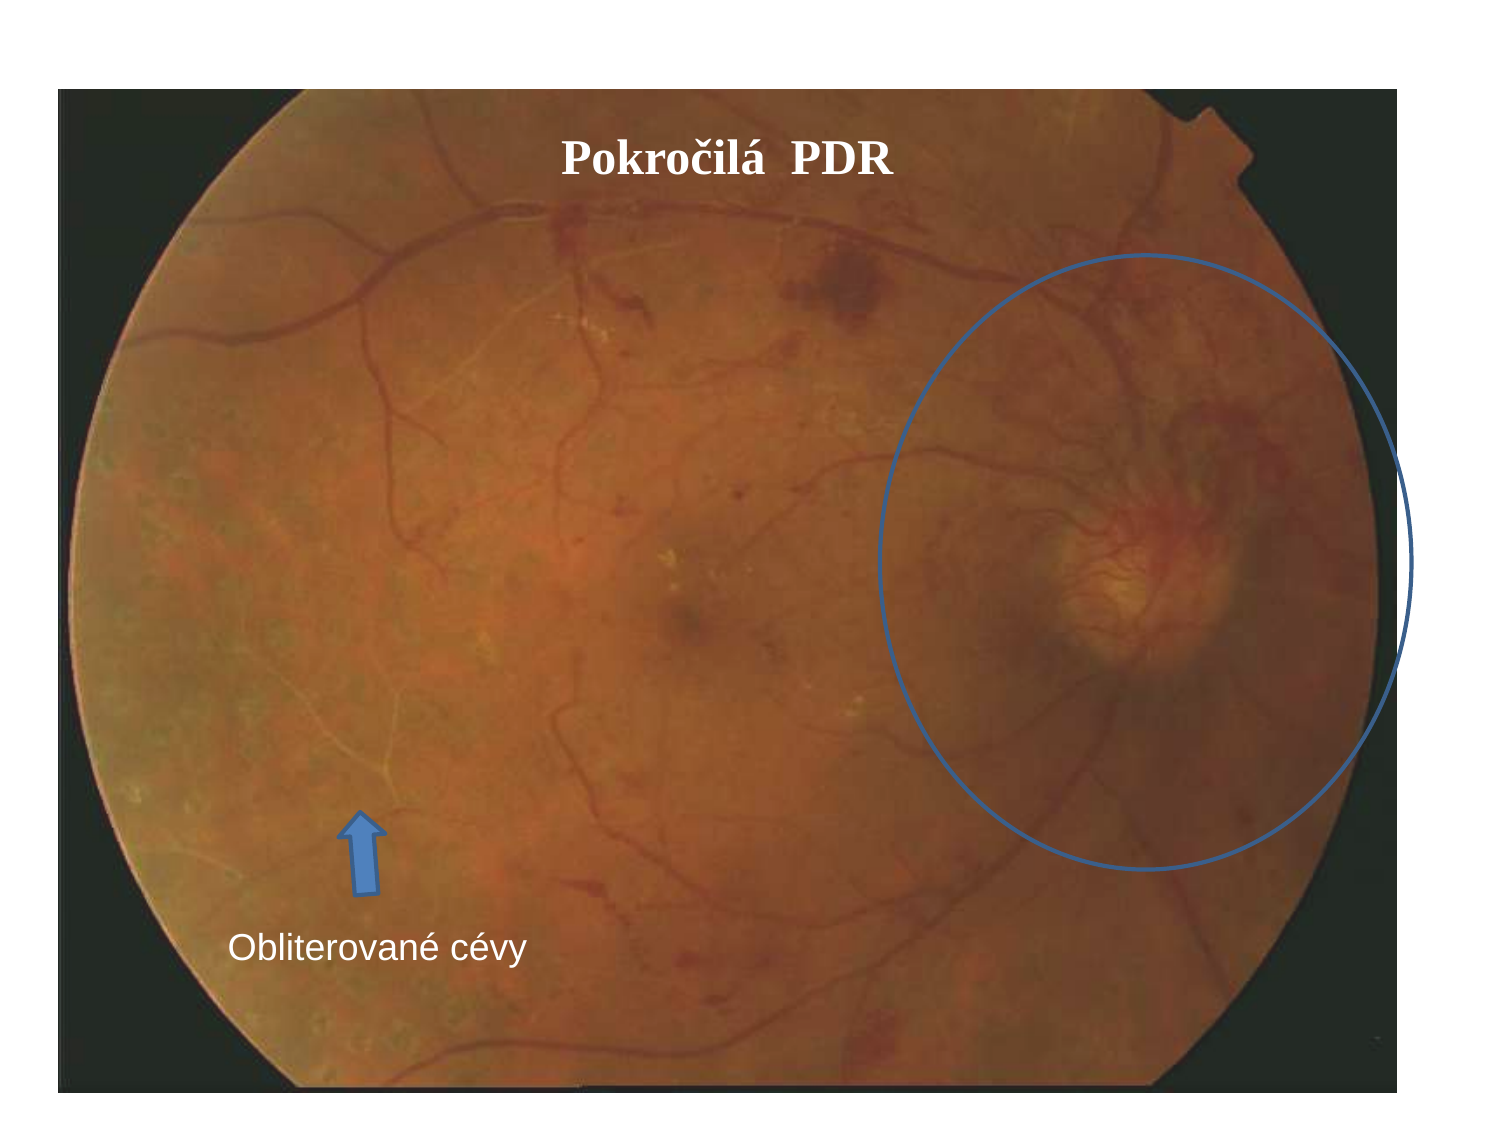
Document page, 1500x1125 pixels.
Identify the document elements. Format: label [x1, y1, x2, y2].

picture [58, 89, 1397, 1094]
text_box [1401, 468, 1414, 657]
